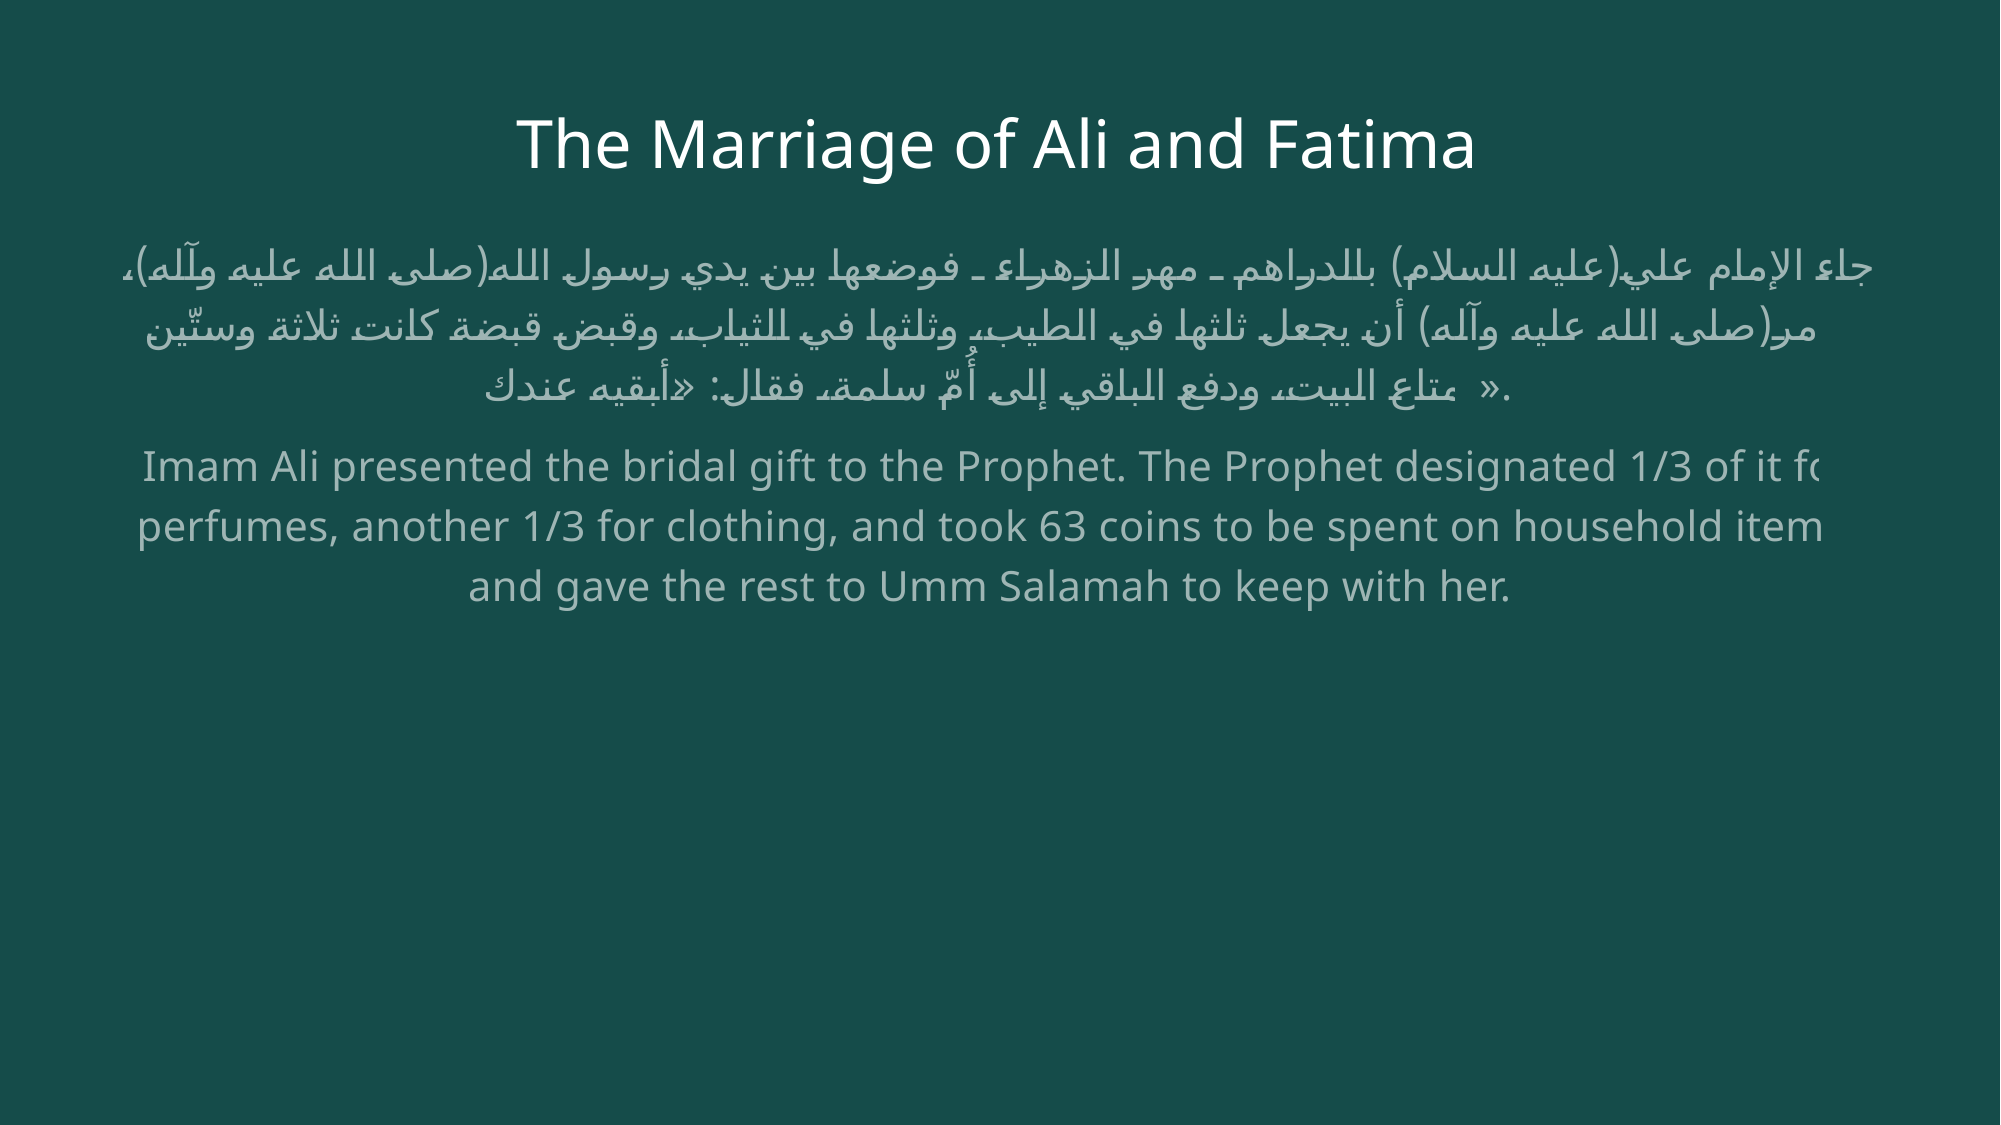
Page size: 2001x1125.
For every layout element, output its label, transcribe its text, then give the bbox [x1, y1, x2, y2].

title The Marriage of Ali and Fatima [118, 101, 1878, 229]
list جاء الإمام علي(عليه السلام) بالدراهم ـ مهر الزهراء ـ فوضعها بين يدي رسول الله(صلى الله عليه وآله)، فأمر(صلى الله عليه وآله) أن يجعل ثلثها في الطيب، وثلثها في الثياب، وقبض قبضة كانت ثلاثة وستّين لمتاع البيت، ودفع الباقي إلى أُمّ سلمة، فقال: «أبقيه عندك». Imam Ali presented the bridal gift to the Prophet. The Prophet designated 1/3 of it for perfumes, another 1/3 for clothing, and took 63 coins to be spent on household items, and gave the rest to Umm Salamah to keep with her.” [118, 229, 1878, 947]
